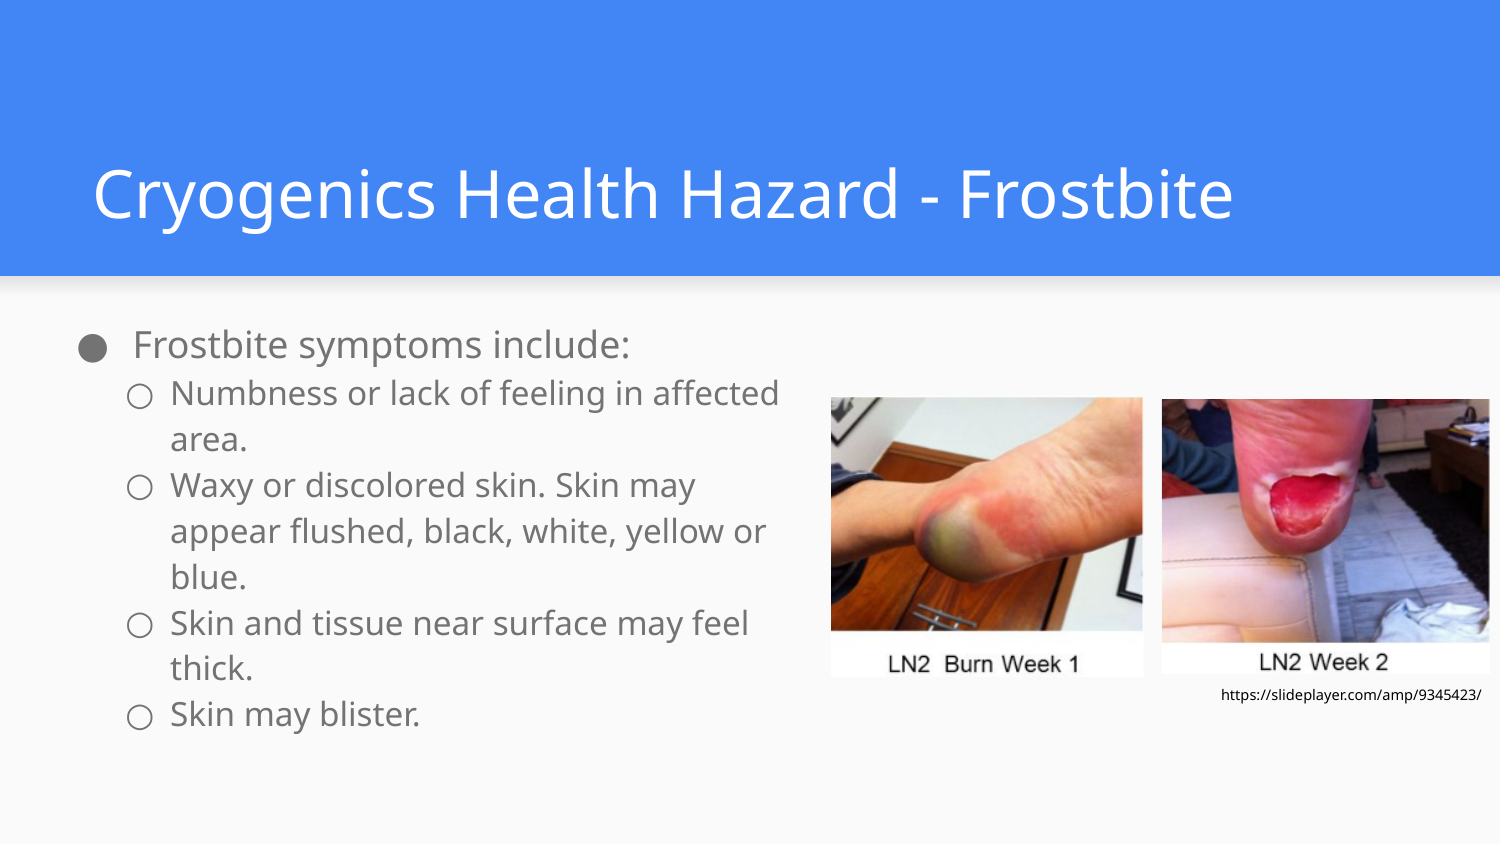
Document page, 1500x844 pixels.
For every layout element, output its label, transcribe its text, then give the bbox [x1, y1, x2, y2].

picture [1161, 399, 1491, 674]
title Cryogenics Health Hazard - Frostbite [77, 121, 1427, 248]
picture [830, 396, 1144, 678]
list Frostbite symptoms include: Numbness or lack of feeling in affected area. Waxy or discolored skin. Skin may appear flushed, black, white, yellow or blue. Skin and tissue near surface may feel thick. Skin may blister. [42, 299, 799, 745]
text_box https://slideplayer.com/amp/9345423/ [1205, 676, 1500, 712]
